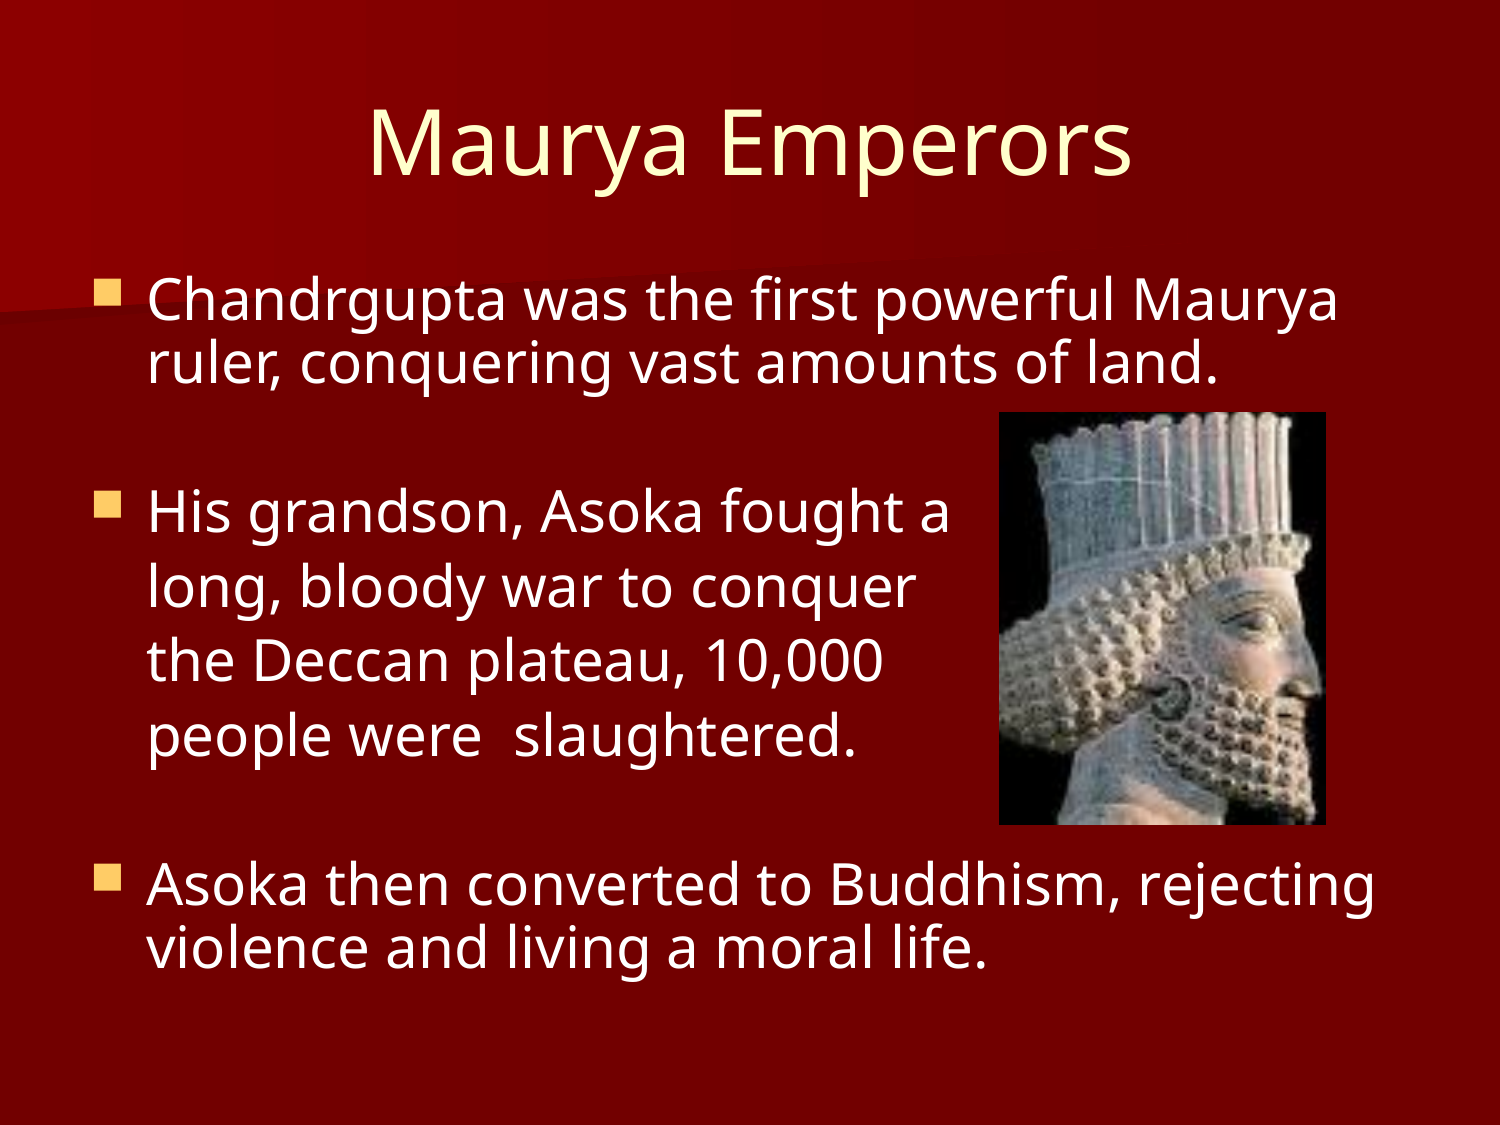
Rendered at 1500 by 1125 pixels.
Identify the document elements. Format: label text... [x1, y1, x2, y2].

picture [999, 412, 1327, 826]
title Maurya Emperors [74, 44, 1426, 233]
list Chandrgupta was the first powerful Maurya ruler, conquering vast amounts of land. His grandson, Asoka fought a long, bloody war to conquer the Deccan plateau, 10,000 people were slaughtered. Asoka then converted to Buddhism, rejecting violence and living a moral life. [74, 262, 1426, 1001]
